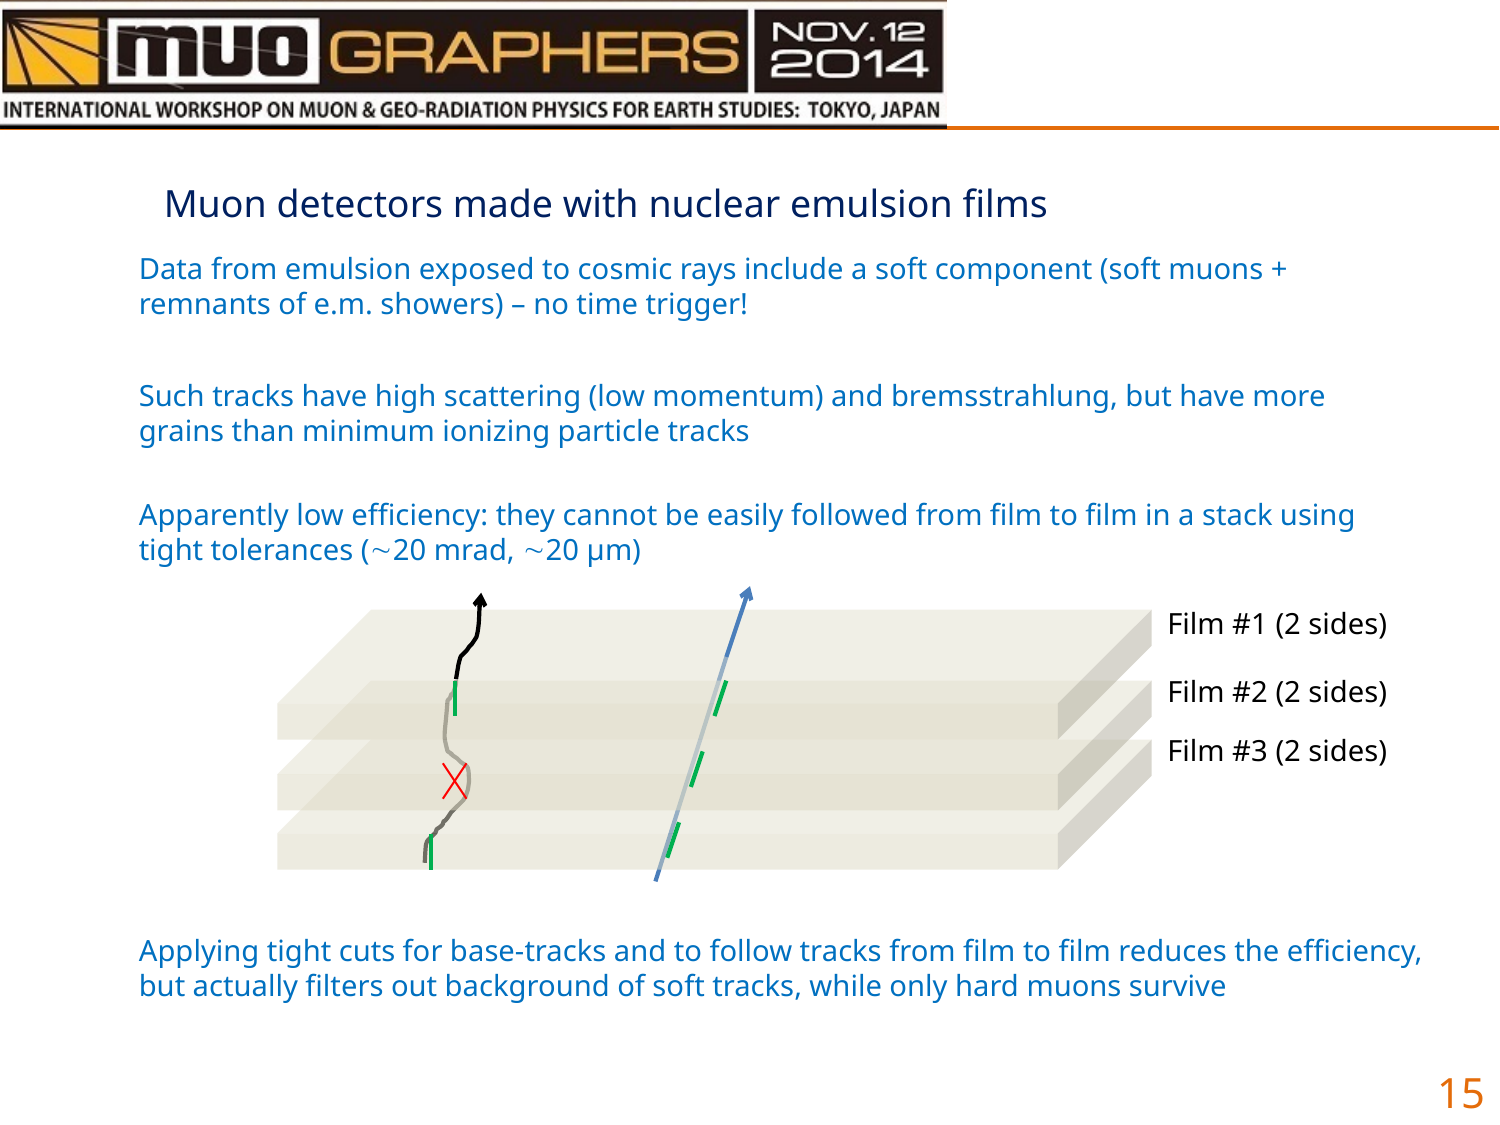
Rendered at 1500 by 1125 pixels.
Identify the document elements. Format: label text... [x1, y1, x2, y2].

text_box Applying tight cuts for base-tracks and to follow tracks from film to film reduces the efficiency, but actually filters out background of soft tracks, while only hard muons survive [123, 925, 1447, 1011]
text_box Such tracks have high scattering (low momentum) and bremsstrahlung, but have more grains than minimum ionizing particle tracks [123, 370, 1412, 455]
text_box Film #1 (2 sides) [1152, 597, 1403, 648]
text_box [714, 680, 727, 717]
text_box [655, 656, 727, 882]
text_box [442, 762, 467, 799]
text_box Muon detectors made with nuclear emulsion films [149, 172, 1064, 233]
text_box Apparently low efficiency: they cannot be easily followed from film to film in a stack using tight tolerances (20 mrad, 20 μm) [123, 488, 1412, 574]
text_box [732, 607, 1153, 742]
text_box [726, 585, 751, 658]
text_box [275, 607, 650, 742]
text_box [275, 813, 650, 872]
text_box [666, 822, 680, 858]
slide_number 15 [1149, 1065, 1500, 1125]
text_box Data from emulsion exposed to cosmic rays include a soft component (soft muons + remnants of e.m. showers) – no time trigger! [123, 243, 1412, 329]
text_box [732, 737, 1154, 872]
text_box Film #2 (2 sides) [1152, 665, 1403, 716]
picture [0, 0, 948, 129]
text_box [455, 592, 487, 680]
text_box [275, 742, 650, 813]
text_box [732, 678, 1154, 813]
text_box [690, 751, 703, 788]
text_box [481, 607, 720, 612]
text_box Film #3 (2 sides) [1152, 724, 1403, 775]
